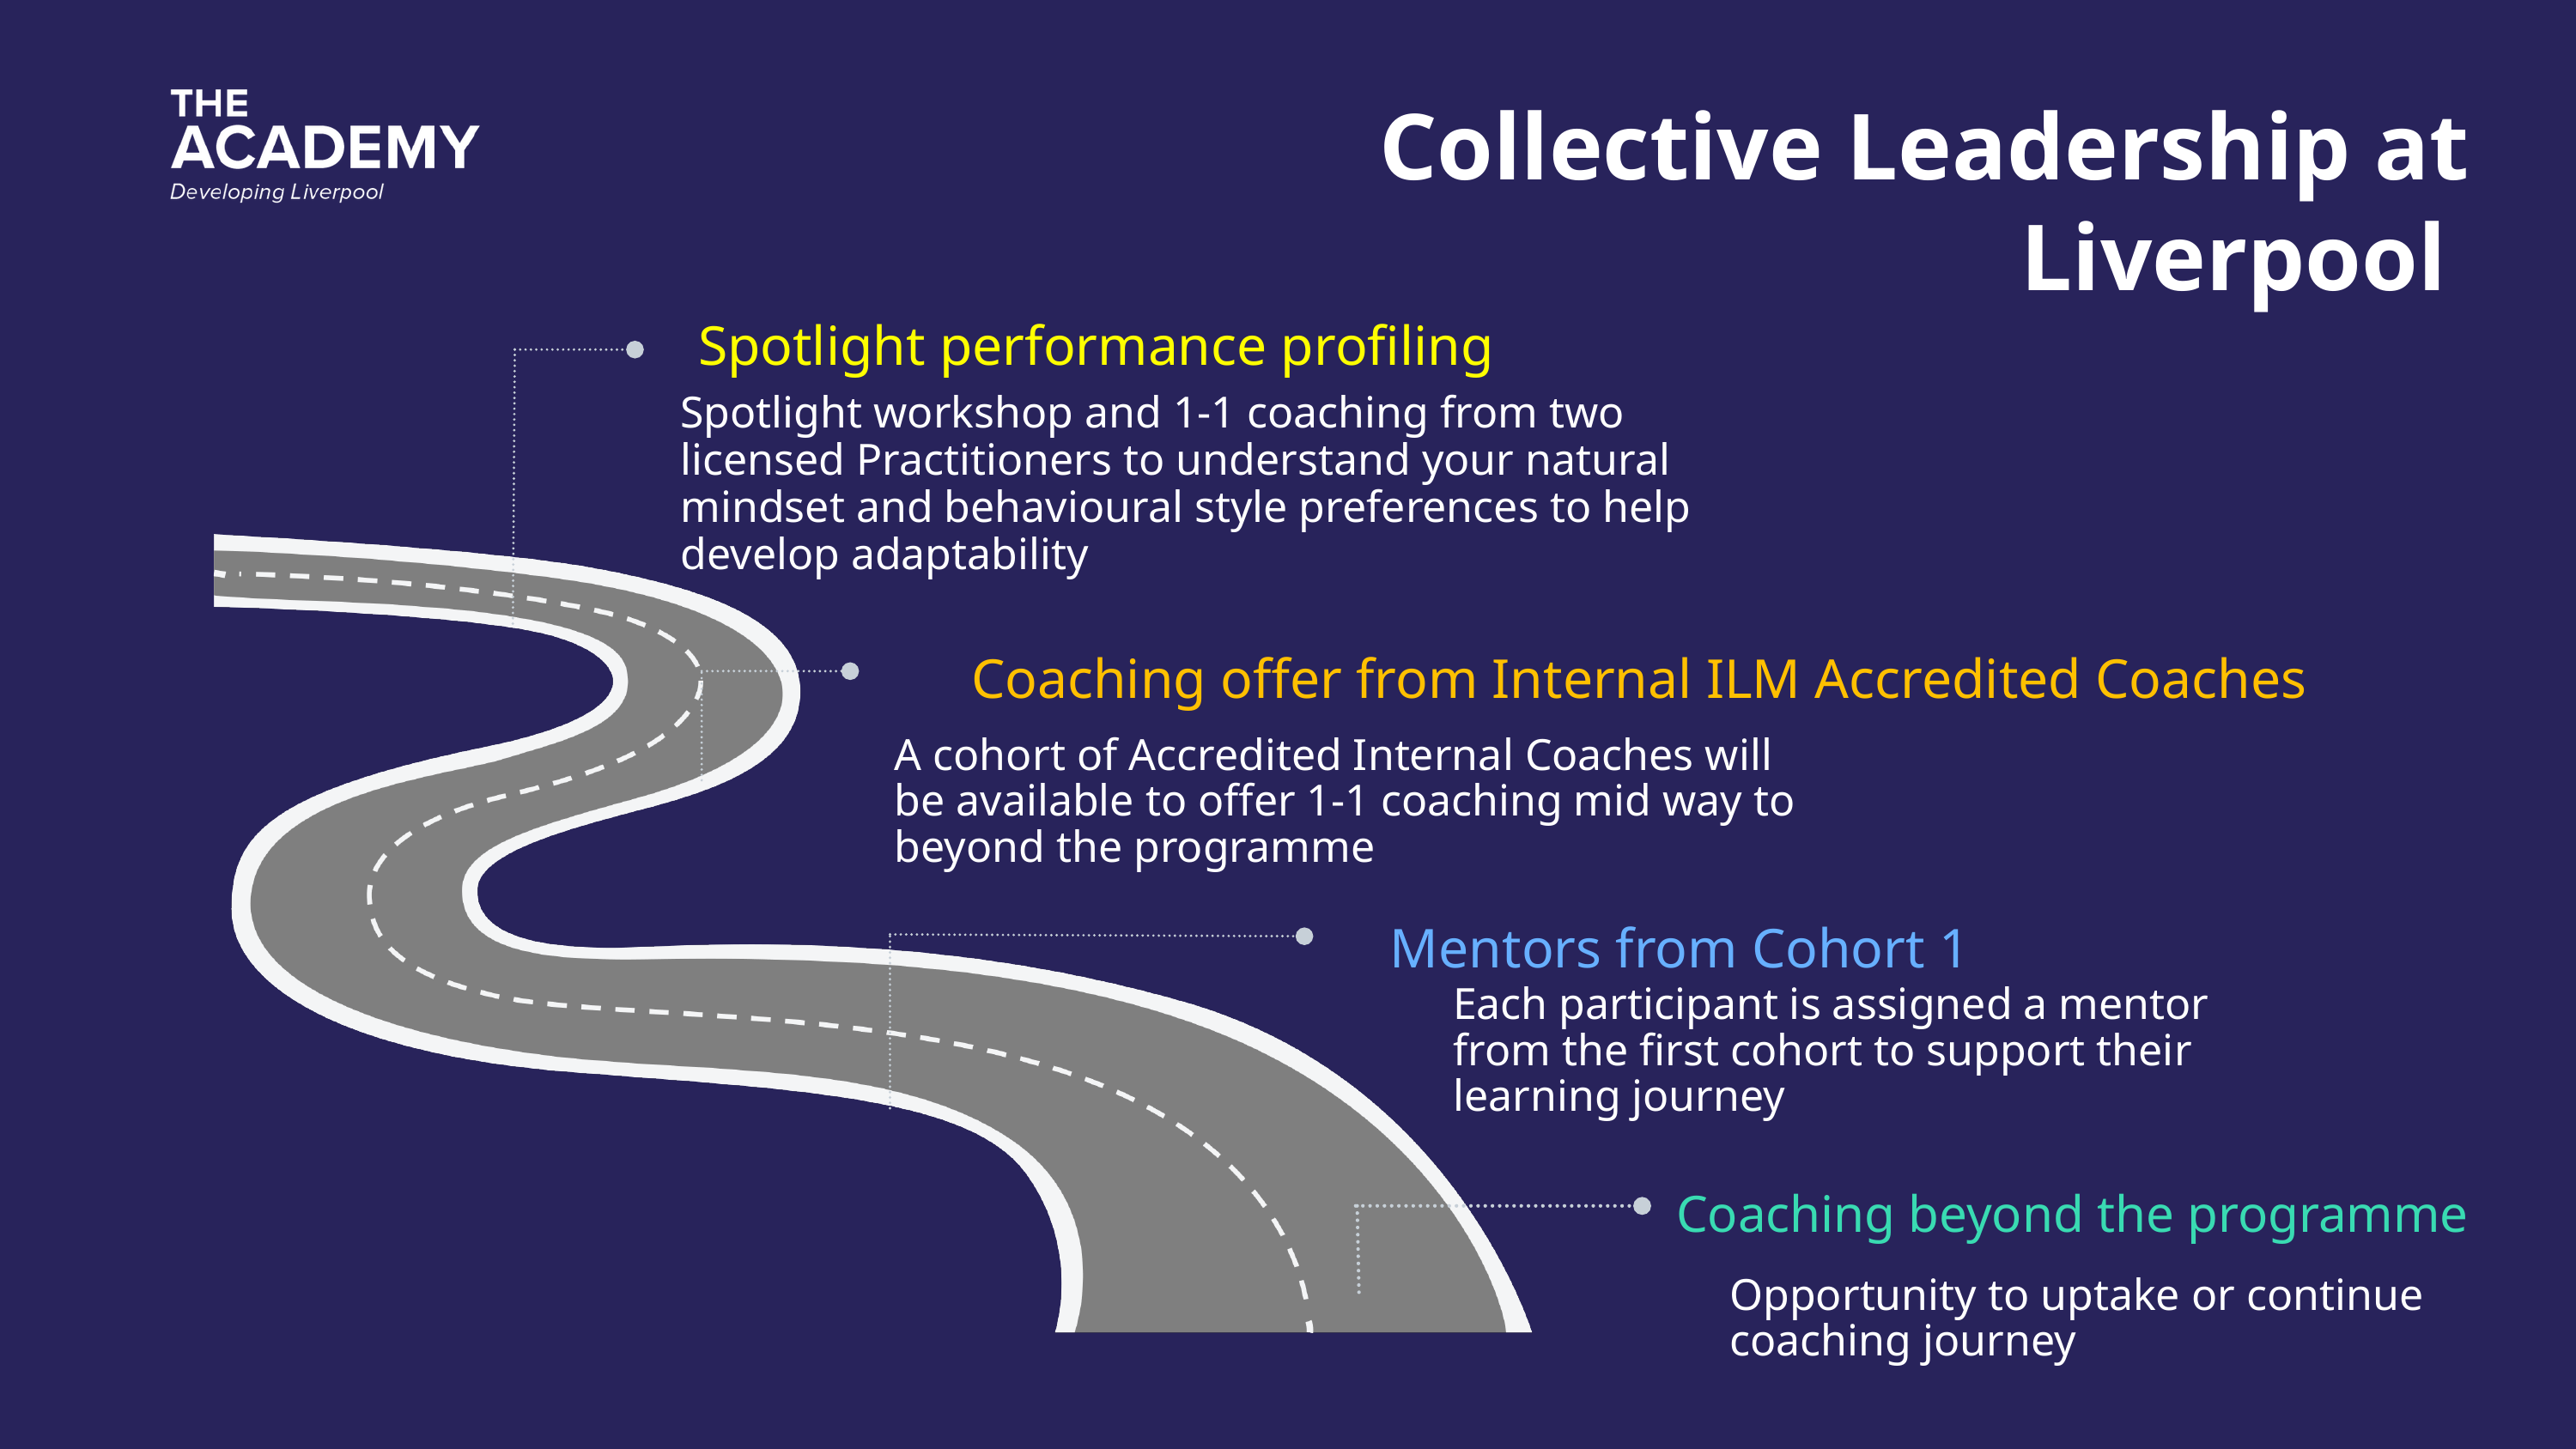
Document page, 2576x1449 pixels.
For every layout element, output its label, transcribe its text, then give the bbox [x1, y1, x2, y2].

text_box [1355, 1205, 1643, 1297]
text_box Opportunity to uptake or continue coaching journey [1716, 1266, 2576, 1372]
text_box Coaching beyond the programme [1663, 1173, 2576, 1249]
text_box Spotlight workshop and 1-1 coaching from two licensed Practitioners to understand your natural mindset and behavioural style preferences to help develop adaptability [667, 383, 1774, 585]
text_box Spotlight performance profiling [685, 306, 1509, 382]
text_box Coaching offer from Internal ILM Accredited Coaches [1537, 639, 2322, 715]
text_box Each participant is assigned a mentor from the first cohort to support their learning journey [1537, 976, 2251, 1126]
text_box A cohort of Accredited Internal Coaches will be available to offer 1-1 coaching mid way to beyond the programme [1537, 726, 1811, 877]
text_box [626, 340, 644, 359]
text_box Collective Leadership at Liverpool [952, 80, 2483, 316]
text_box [94, 71, 539, 258]
text_box Mentors from Cohort 1 [1537, 908, 1997, 976]
picture [211, 534, 1534, 1334]
